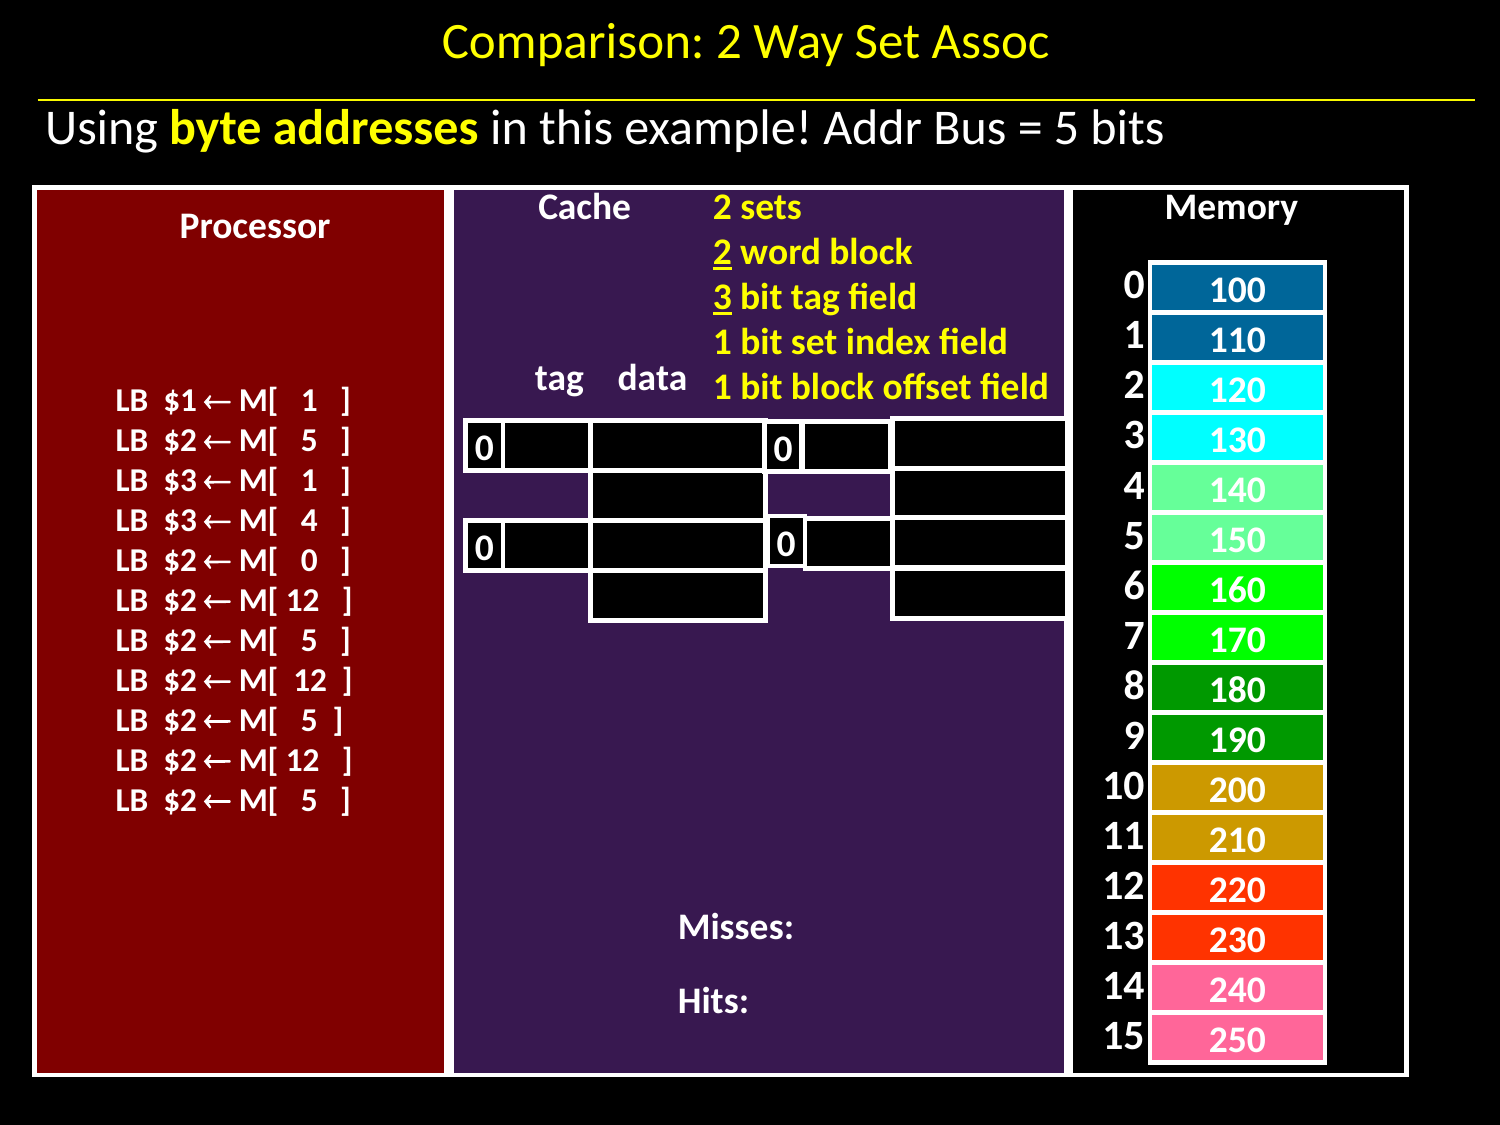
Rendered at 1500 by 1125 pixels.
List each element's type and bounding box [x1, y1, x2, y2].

text_box [1070, 174, 1407, 1075]
title [108, 0, 1384, 77]
text_box [30, 86, 1180, 162]
text_box [451, 174, 1068, 1075]
text_box [34, 187, 447, 1075]
